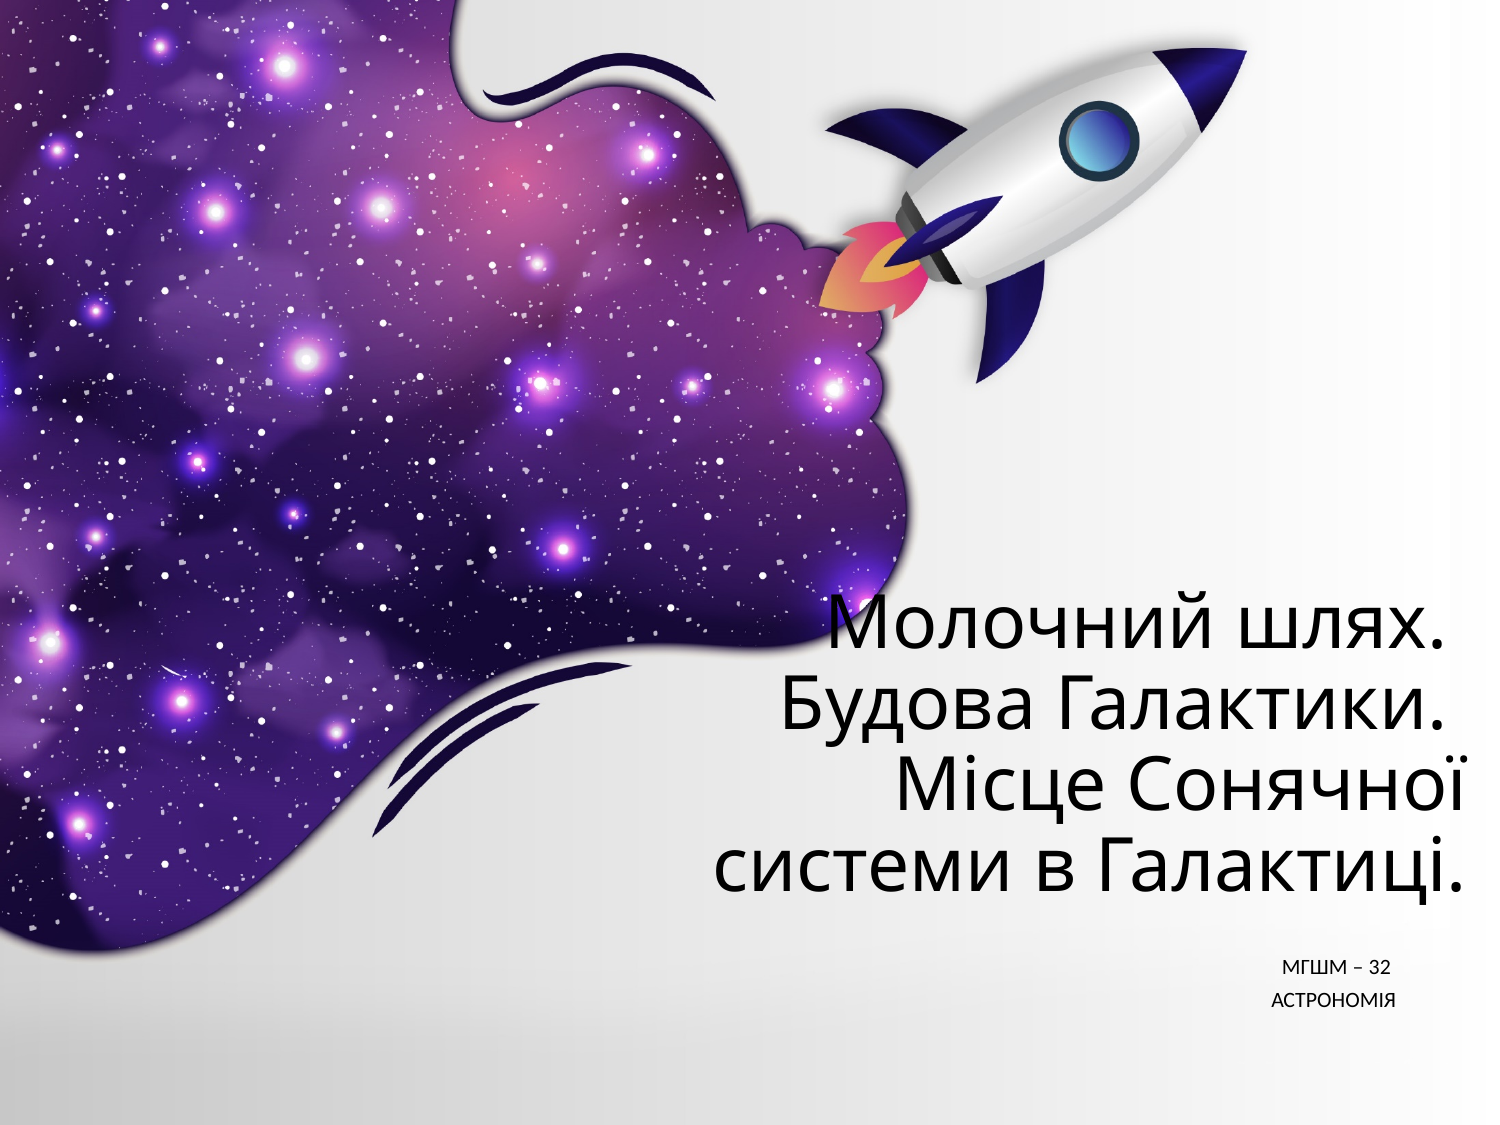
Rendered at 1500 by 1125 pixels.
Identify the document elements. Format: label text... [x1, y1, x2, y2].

subtitle МГШМ – 32 АСТРОНОМІЯ [1084, 947, 1412, 1020]
title Молочний шлях. Будова Галактики. Місце Сонячної системи в Галактиці. [633, 361, 1483, 916]
picture [0, 0, 1500, 1125]
